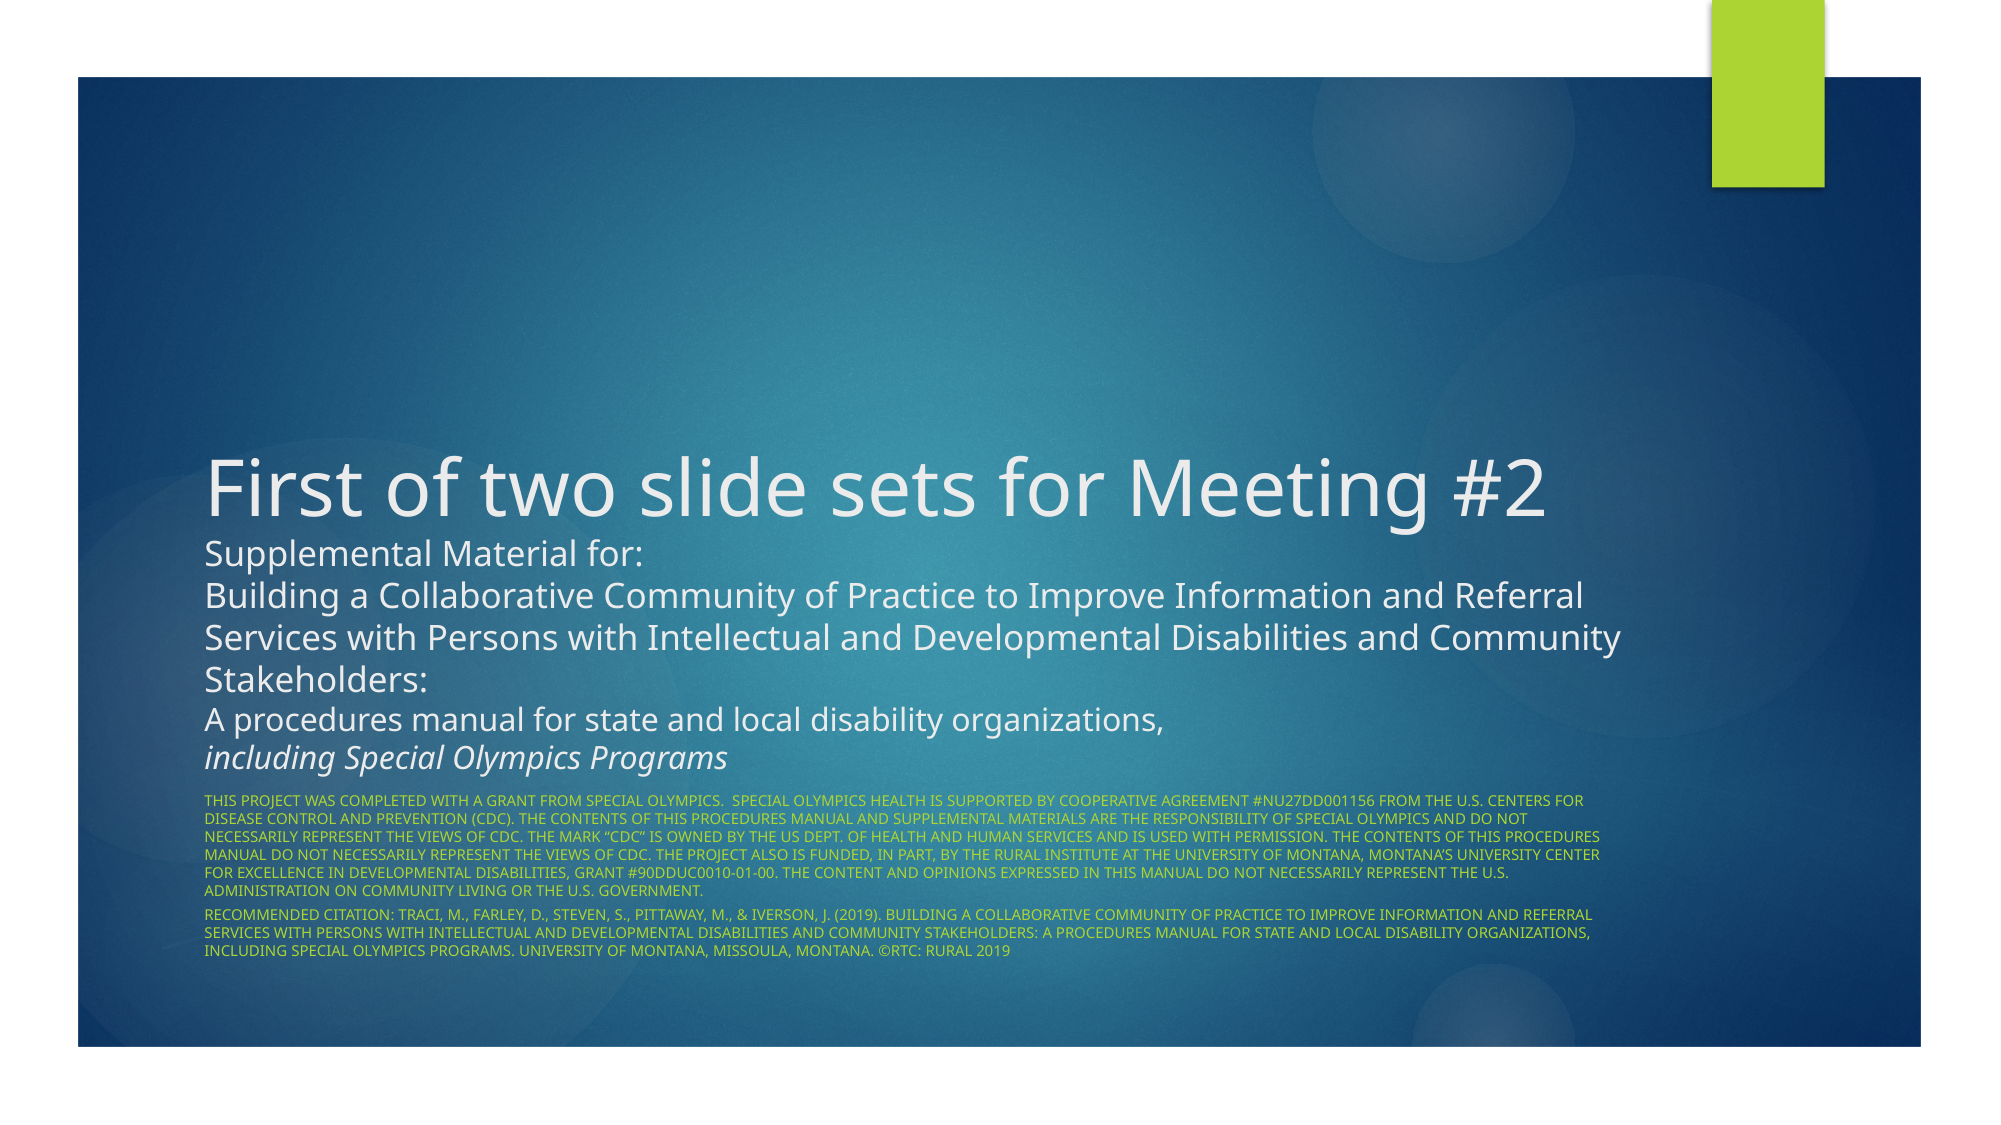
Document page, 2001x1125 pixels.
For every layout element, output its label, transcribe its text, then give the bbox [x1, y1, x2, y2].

subtitle This project was completed with a grant from Special Olympics. Special Olympics Health is supported by cooperative agreement #NU27DD001156 from the U.S. Centers for Disease Control and Prevention (CDC). The contents of this procedures manual and supplemental materials are the responsibility of Special Olympics and do not necessarily represent the views of CDC. The mark “CDC” is owned by the US Dept. of Health and Human Services and is used with permission. The contents of this procedures manual do not necessarily represent the views of CDC. The project also is funded, in part, by the Rural Institute at the University of Montana, Montana’s University Center for Excellence in Developmental Disabilities, Grant #90DDUC0010-01-00. The content and opinions expressed in this manual do not necessarily represent the U.S. Administration on Community Living or the U.S. Government. Recommended Citation: Traci, M., Farley, D., Steven, S., Pittaway, M., & Iverson, J. (2019). Building a Collaborative Community of Practice to Improve Information and Referral Services with Persons with Intellectual and Developmental Disabilities and Community Stakeholders: A procedures manual for state and local disability organizations, including Special Olympics Programs. University of Montana, Missoula, Montana. ©RTC: Rural 2019 [189, 783, 1638, 970]
title First of two slide sets for Meeting #2 Supplemental Material for: Building a Collaborative Community of Practice to Improve Information and Referral Services with Persons with Intellectual and Developmental Disabilities and Community Stakeholders: A procedures manual for state and local disability organizations, including Special Olympics Programs [189, 344, 1638, 783]
